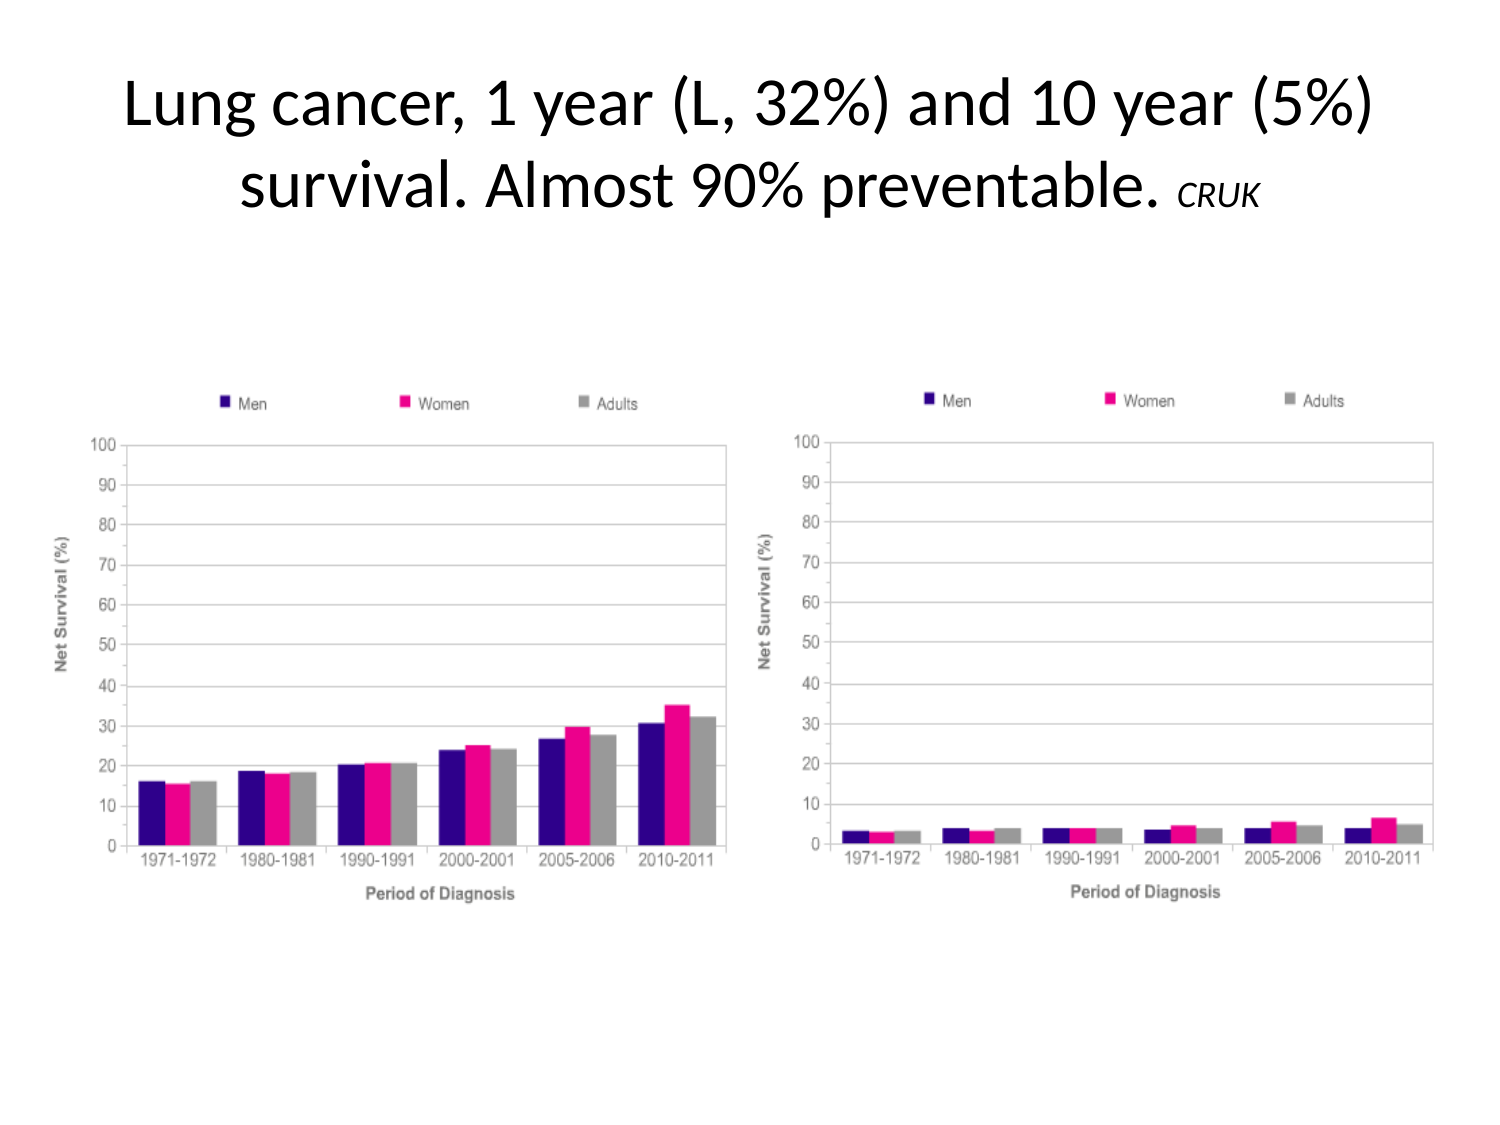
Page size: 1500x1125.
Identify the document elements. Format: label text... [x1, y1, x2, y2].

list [744, 346, 1461, 919]
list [44, 346, 734, 905]
title Lung cancer, 1 year (L, 32%) and 10 year (5%) survival. Almost 90% preventable. CRUK [75, 45, 1425, 233]
